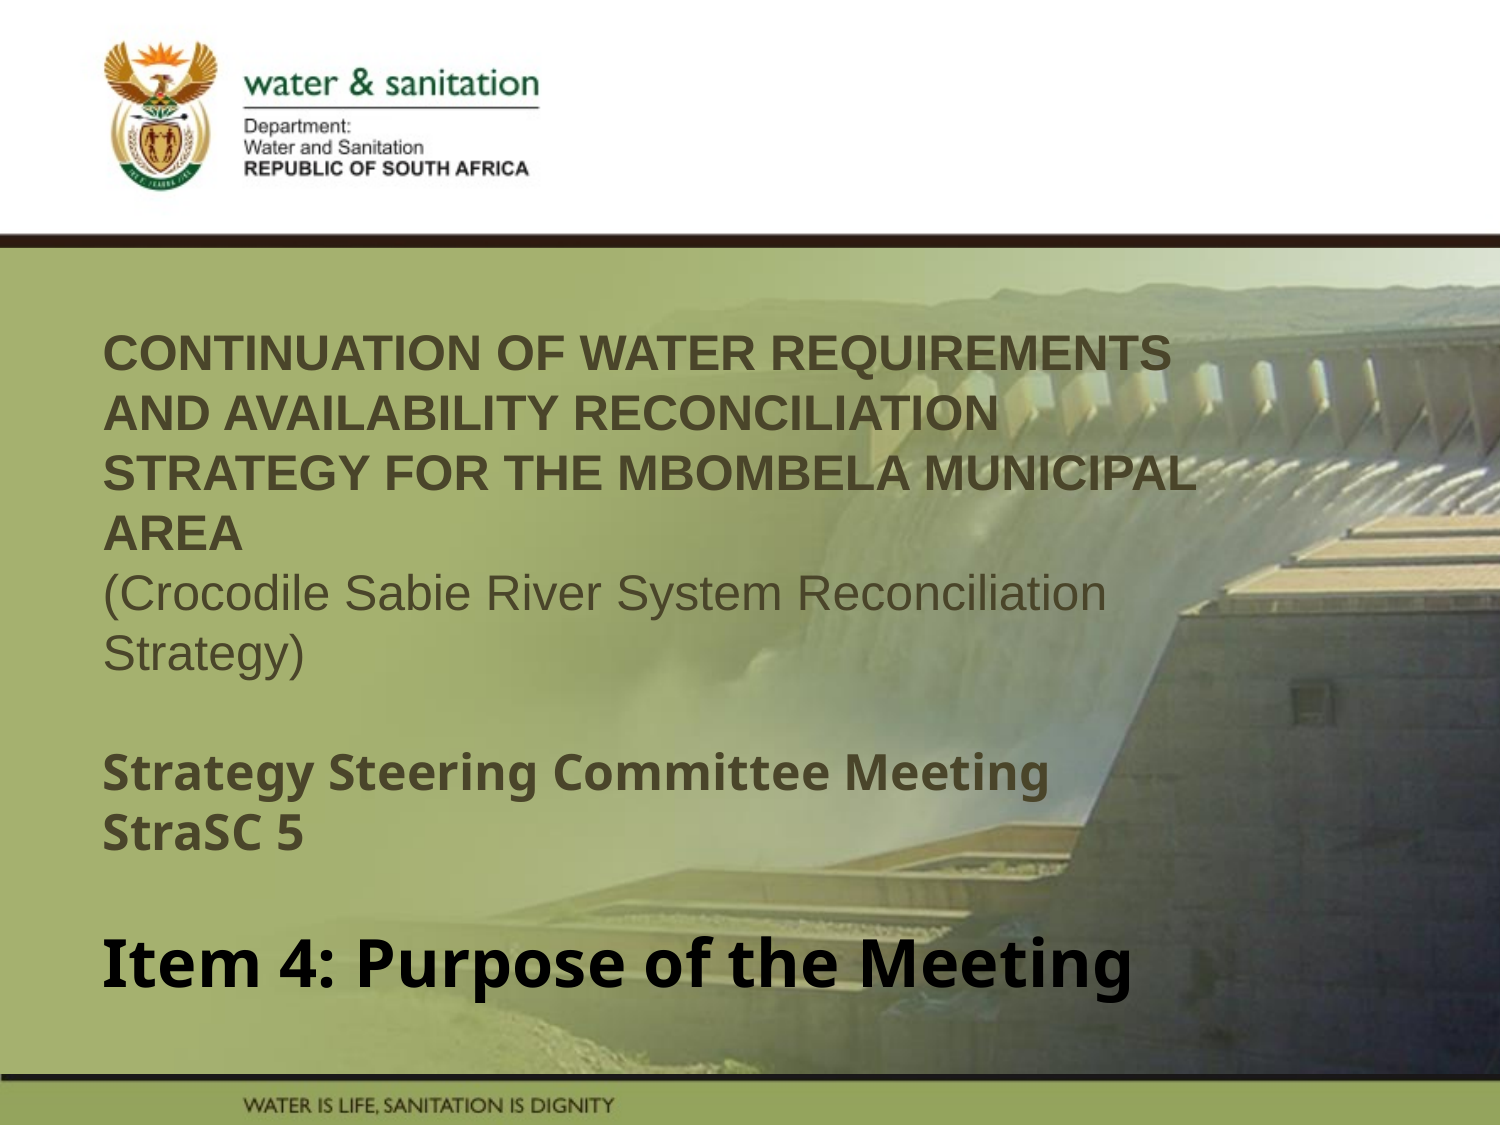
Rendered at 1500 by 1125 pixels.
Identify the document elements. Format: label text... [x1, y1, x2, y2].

title CONTINUATION OF WATER REQUIREMENTS AND AVAILABILITY RECONCILIATION STRATEGY FOR THE MBOMBELA MUNICIPAL AREA (Crocodile Sabie River System Reconciliation Strategy) Strategy Steering Committee Meeting StraSC 5 Item 4: Purpose of the Meeting [87, 312, 1250, 521]
picture [0, 0, 1500, 1125]
